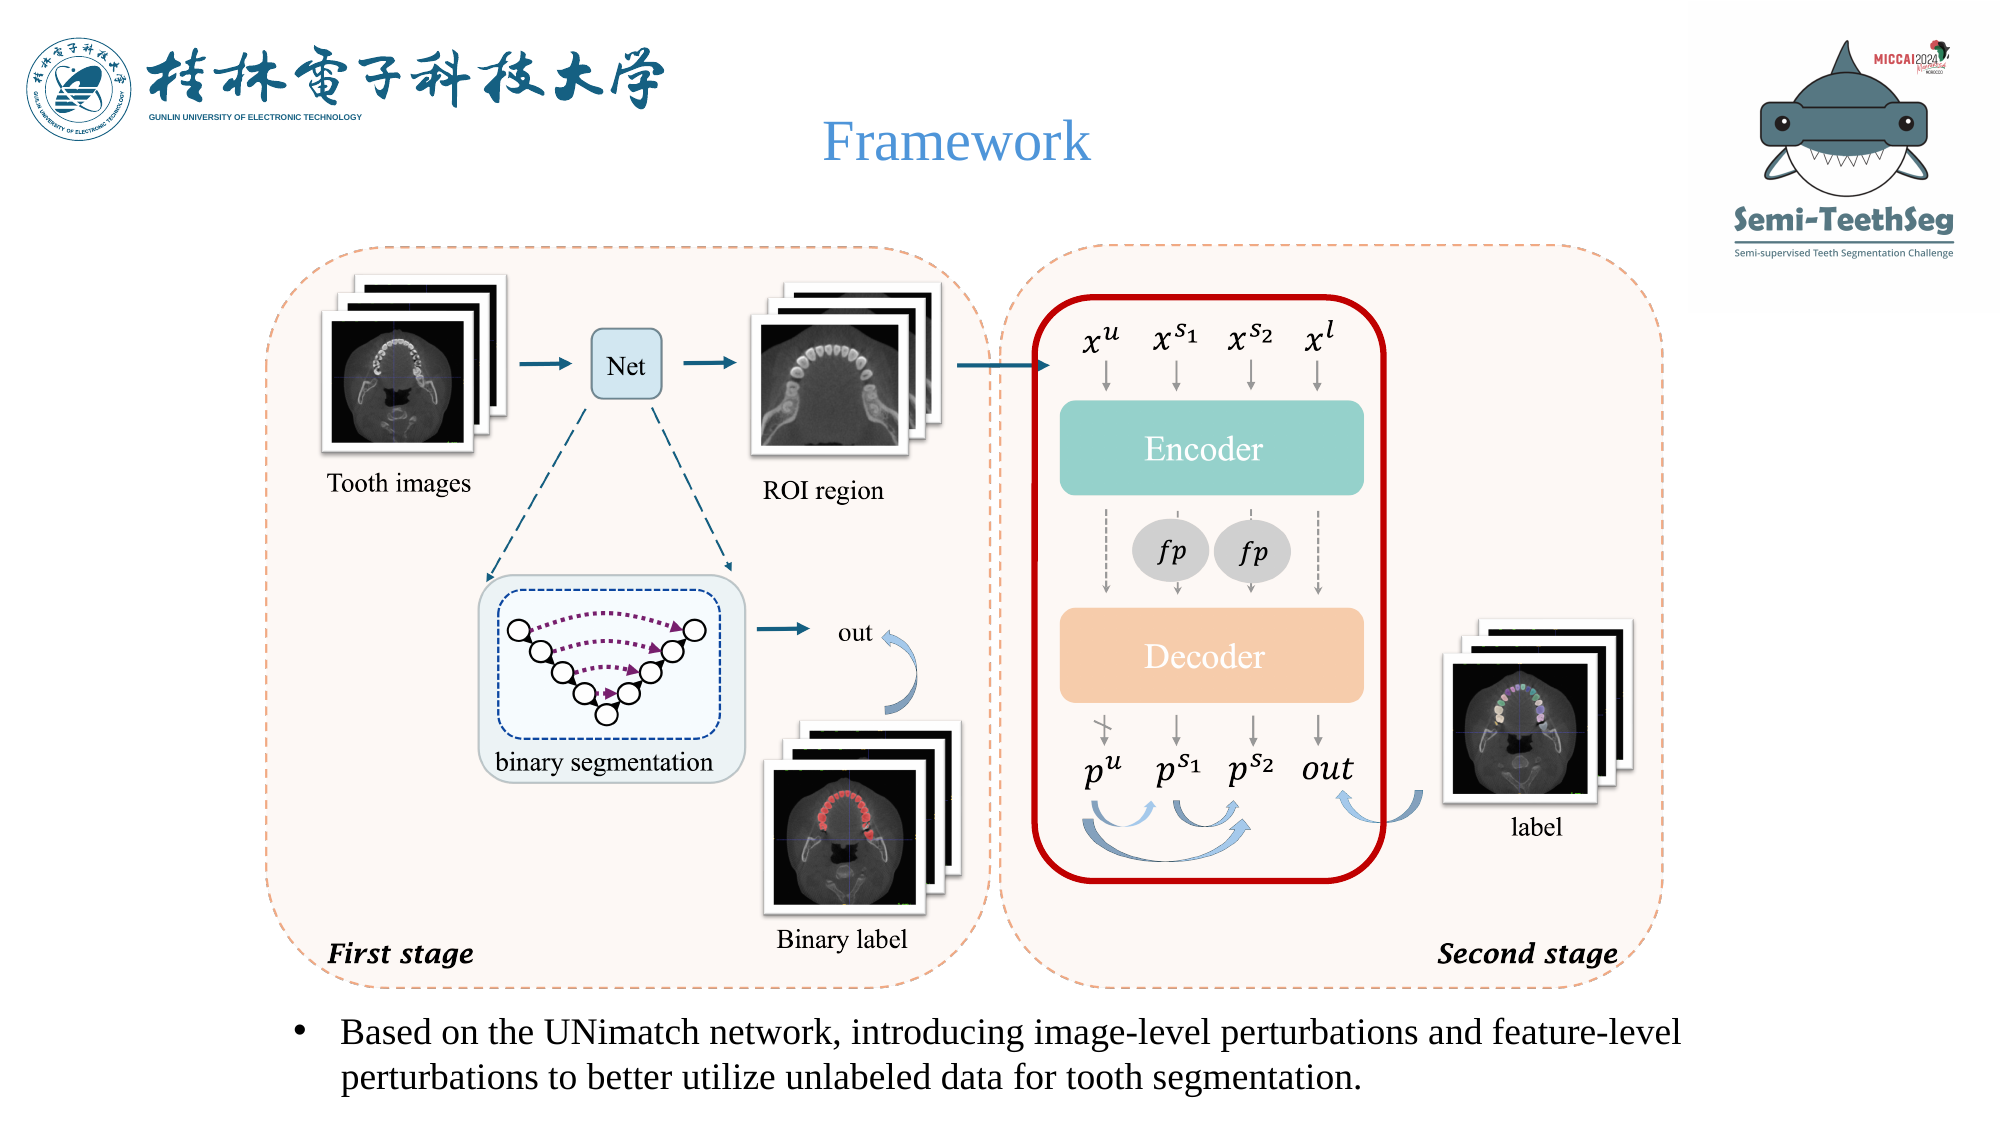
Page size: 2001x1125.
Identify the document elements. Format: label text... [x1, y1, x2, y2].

text_box Framework [807, 94, 1232, 180]
text_box Based on the UNimatch network, introducing image-level perturbations and feature-level perturbations to better utilize unlabeled data for tooth segmentation. [203, 999, 1699, 1105]
picture [265, 243, 1664, 990]
picture [1688, 1, 2000, 313]
